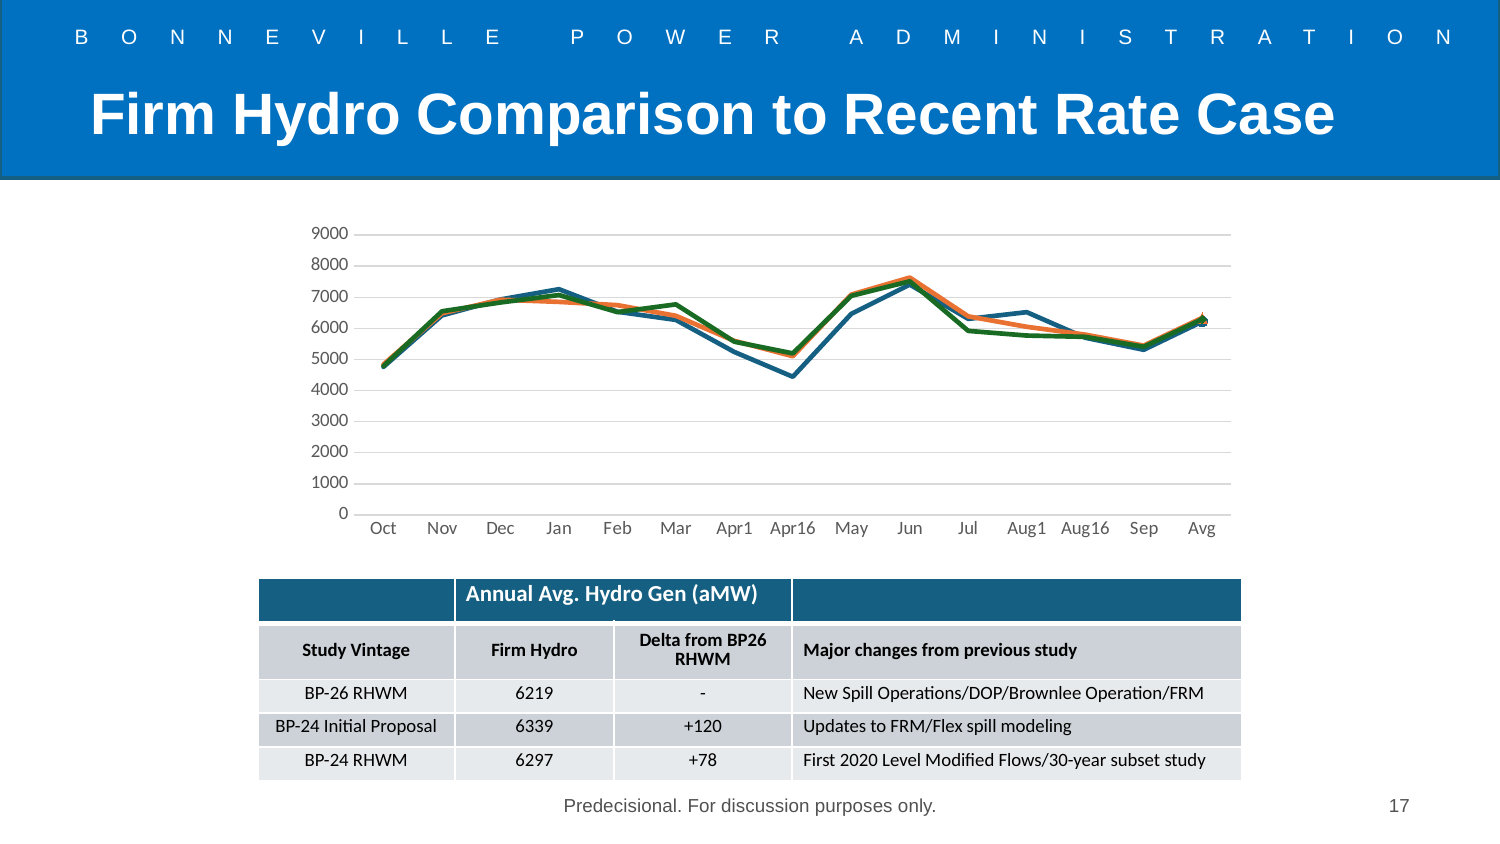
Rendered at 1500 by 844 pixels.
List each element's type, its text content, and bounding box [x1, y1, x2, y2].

table_cell +78 [615, 748, 791, 780]
table_cell BP-24 Initial Proposal [259, 714, 454, 746]
table_cell BP-24 RHWM [259, 748, 454, 780]
table_cell Delta from BP26 RHWM [615, 626, 791, 679]
table_cell Updates to FRM/Flex spill modeling [793, 714, 1241, 746]
table_cell 6219 [456, 680, 613, 712]
footer Predecisional. For discussion purposes only. [407, 782, 1093, 827]
chart [212, 203, 1243, 567]
table_cell New Spill Operations/DOP/Brownlee Operation/FRM [793, 680, 1241, 712]
table_cell - [615, 680, 791, 712]
table_header Annual Avg. Hydro Gen (aMW) [456, 579, 791, 621]
table_cell Study Vintage [259, 626, 454, 679]
table_header [259, 579, 454, 621]
title Firm Hydro Comparison to Recent Rate Case [75, 75, 1425, 148]
table_cell 6297 [456, 748, 613, 780]
table_cell Firm Hydro [456, 626, 613, 679]
table_cell First 2020 Level Modified Flows/30-year subset study [793, 748, 1241, 780]
table_header [793, 579, 1241, 621]
table_cell +120 [615, 714, 791, 746]
table_cell 6339 [456, 714, 613, 746]
slide_number 17 [1093, 782, 1425, 827]
table_cell BP-26 RHWM [259, 680, 454, 712]
table_cell Major changes from previous study [793, 626, 1241, 679]
